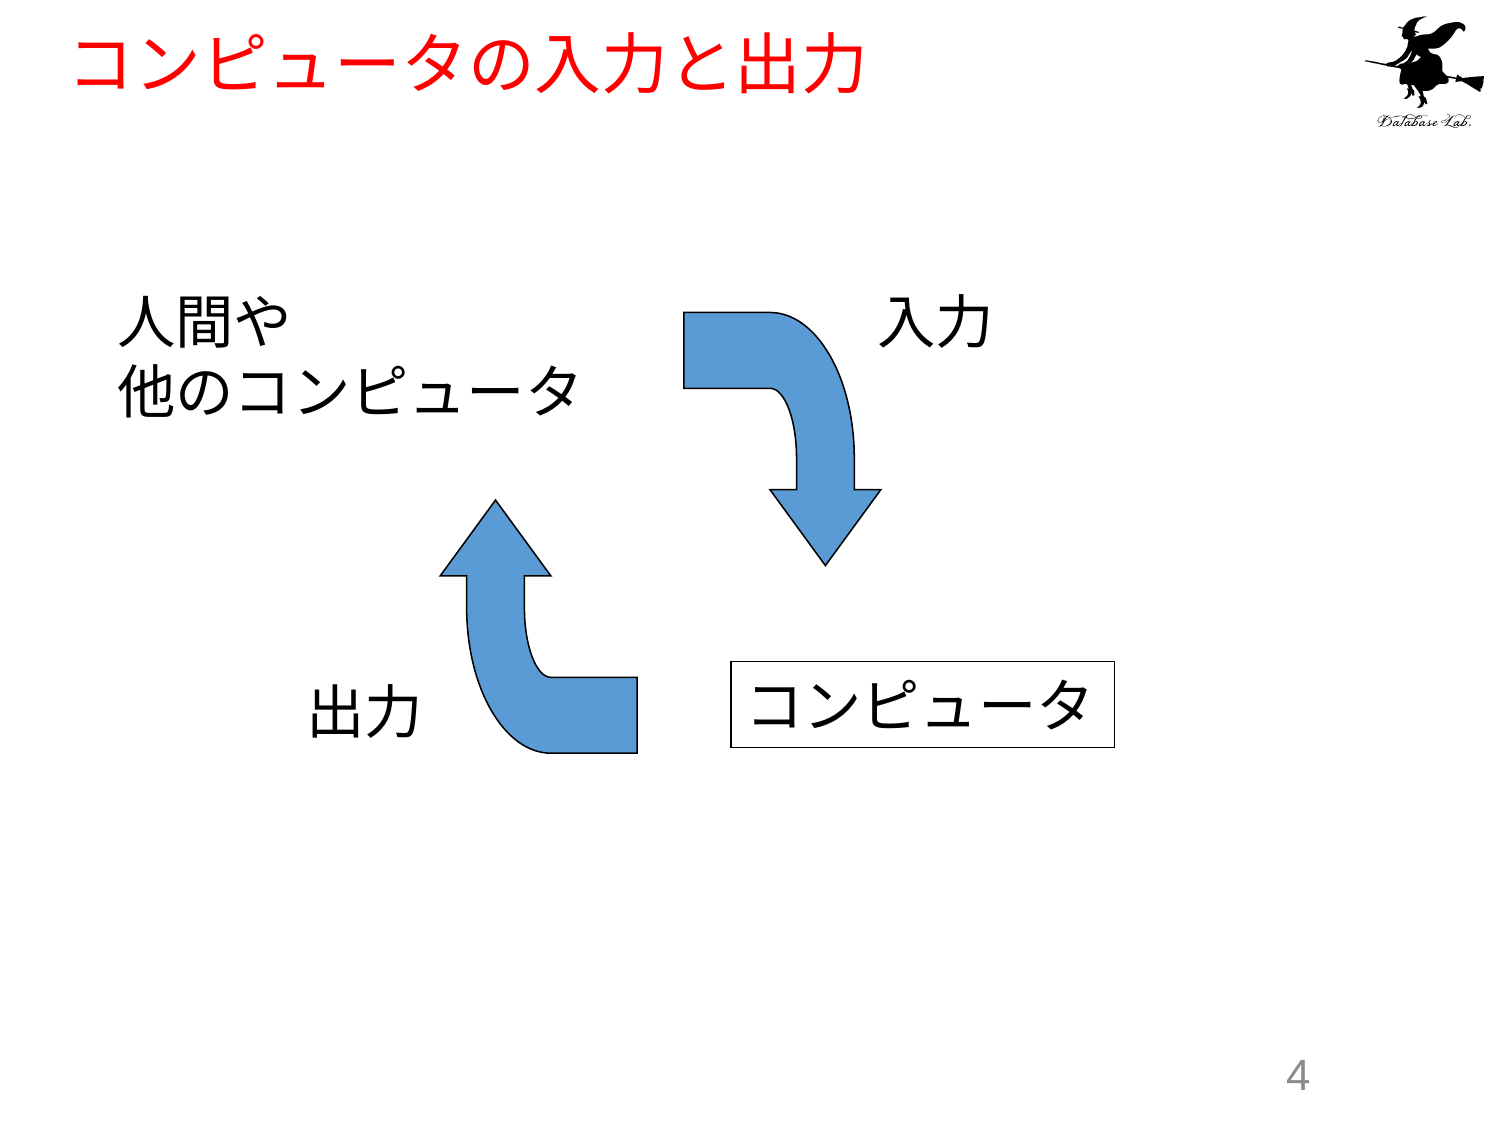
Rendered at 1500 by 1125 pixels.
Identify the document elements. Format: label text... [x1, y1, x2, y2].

text_box 人間や 他のコンピュータ [102, 277, 605, 435]
text_box 入力 [862, 277, 1011, 364]
title コンピュータの入力と出力 [52, 28, 1441, 106]
text_box [683, 312, 881, 566]
picture [1362, 14, 1486, 130]
slide_number 4 [1129, 1042, 1467, 1103]
text_box 出力 [292, 667, 441, 754]
text_box [440, 500, 638, 754]
text_box コンピュータ [730, 661, 1115, 748]
